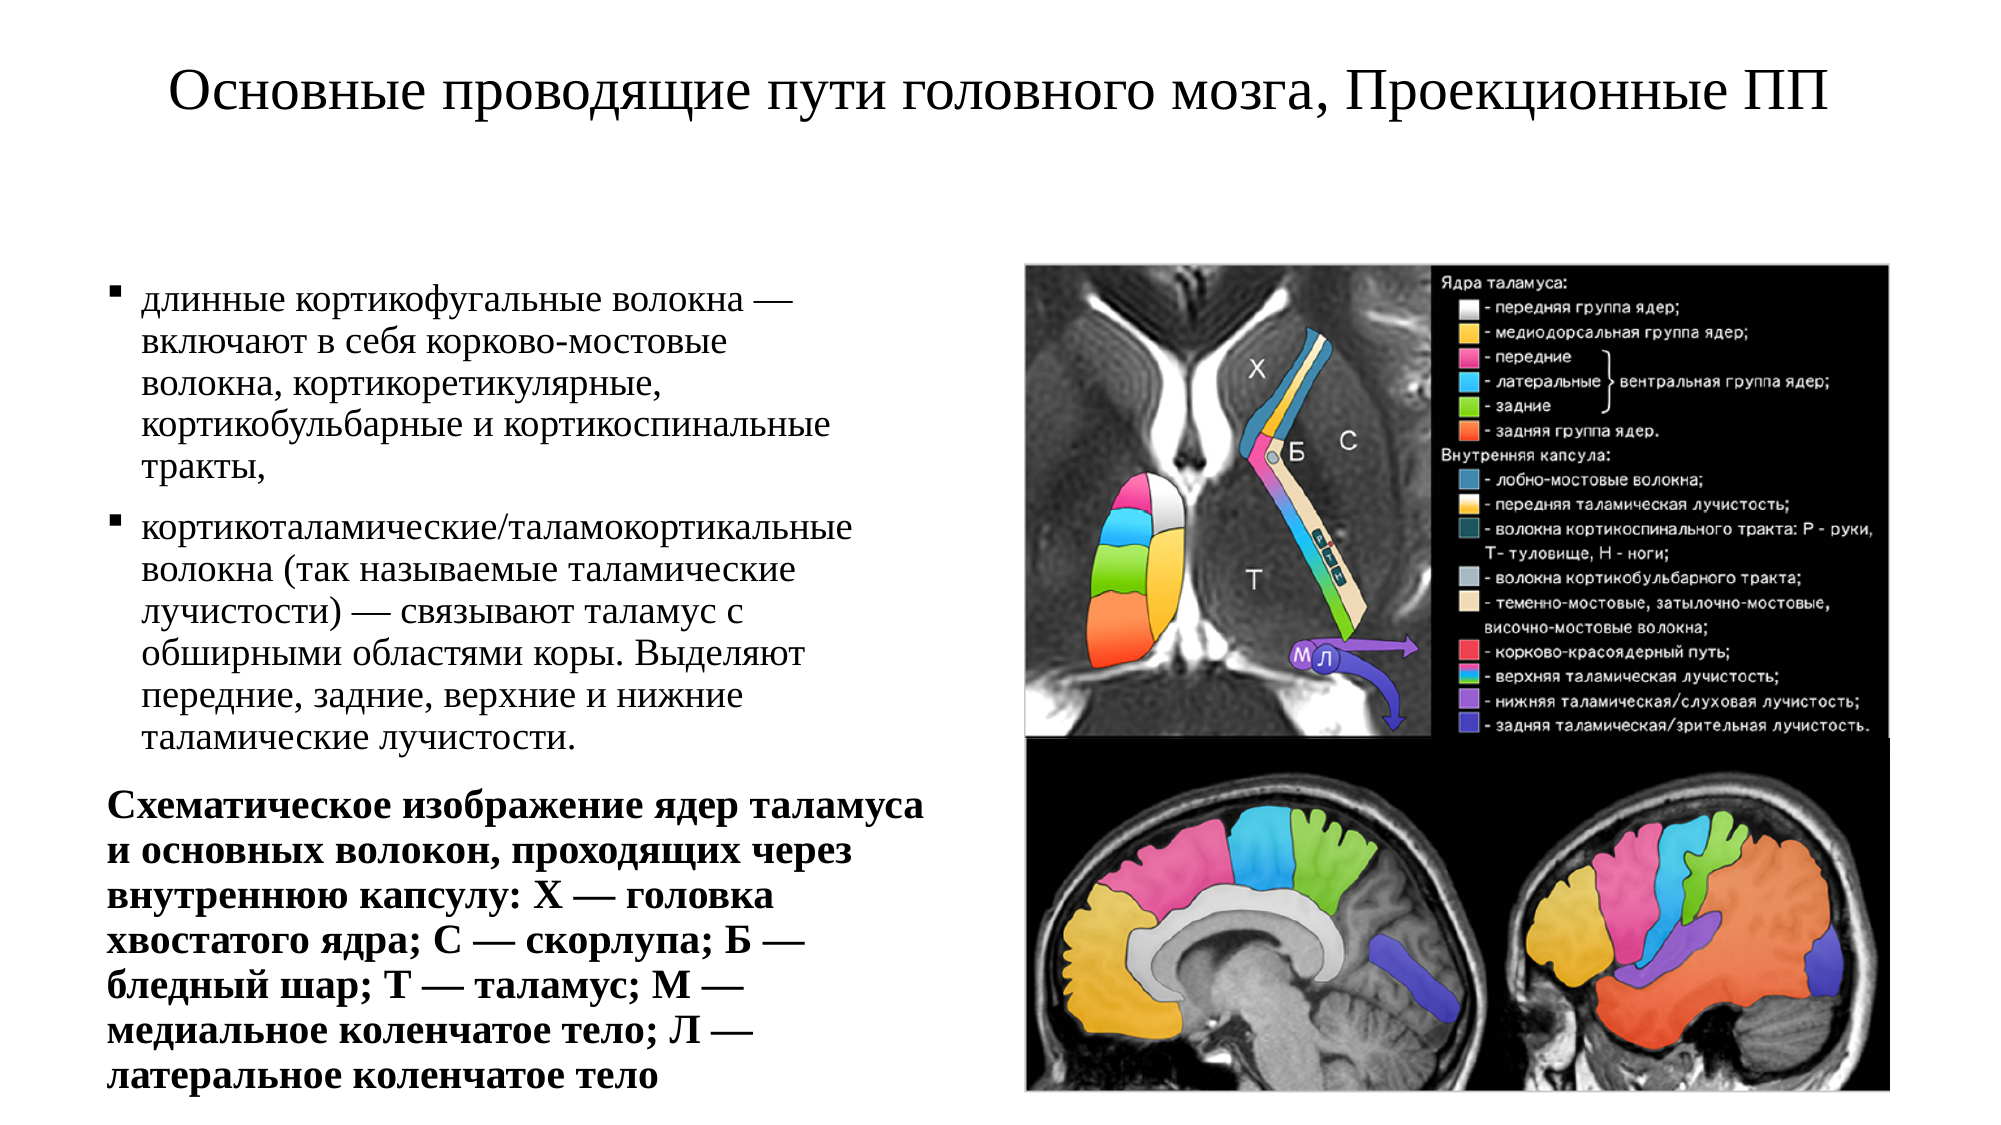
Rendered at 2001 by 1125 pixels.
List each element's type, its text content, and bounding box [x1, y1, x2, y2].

text_box Схематическое изображение ядер таламуса и основных волокон, проходящих через внутреннюю капсулу: Х — головка хвостатого ядра; С — скорлупа; Б — бледный шар; Т — таламус; М — медиальное коленчатое тело; Л — латеральное коленчатое тело [91, 775, 959, 1057]
list длинные кортикофугальные волокна — включают в себя корково-мостовые волокна, кортикоретикулярные, кортикобульбарные и кортикоспинальные тракты, кортикоталамические/таламокортикальные волокна (так называемые таламические лучистости) — связывают таламус с обширными областями коры. Выделяют передние, задние, верхние и нижние таламические лучистости. [91, 270, 893, 772]
picture [1023, 263, 1890, 1093]
title Основные проводящие пути головного мозга, Проекционные ПП [137, 50, 1863, 203]
